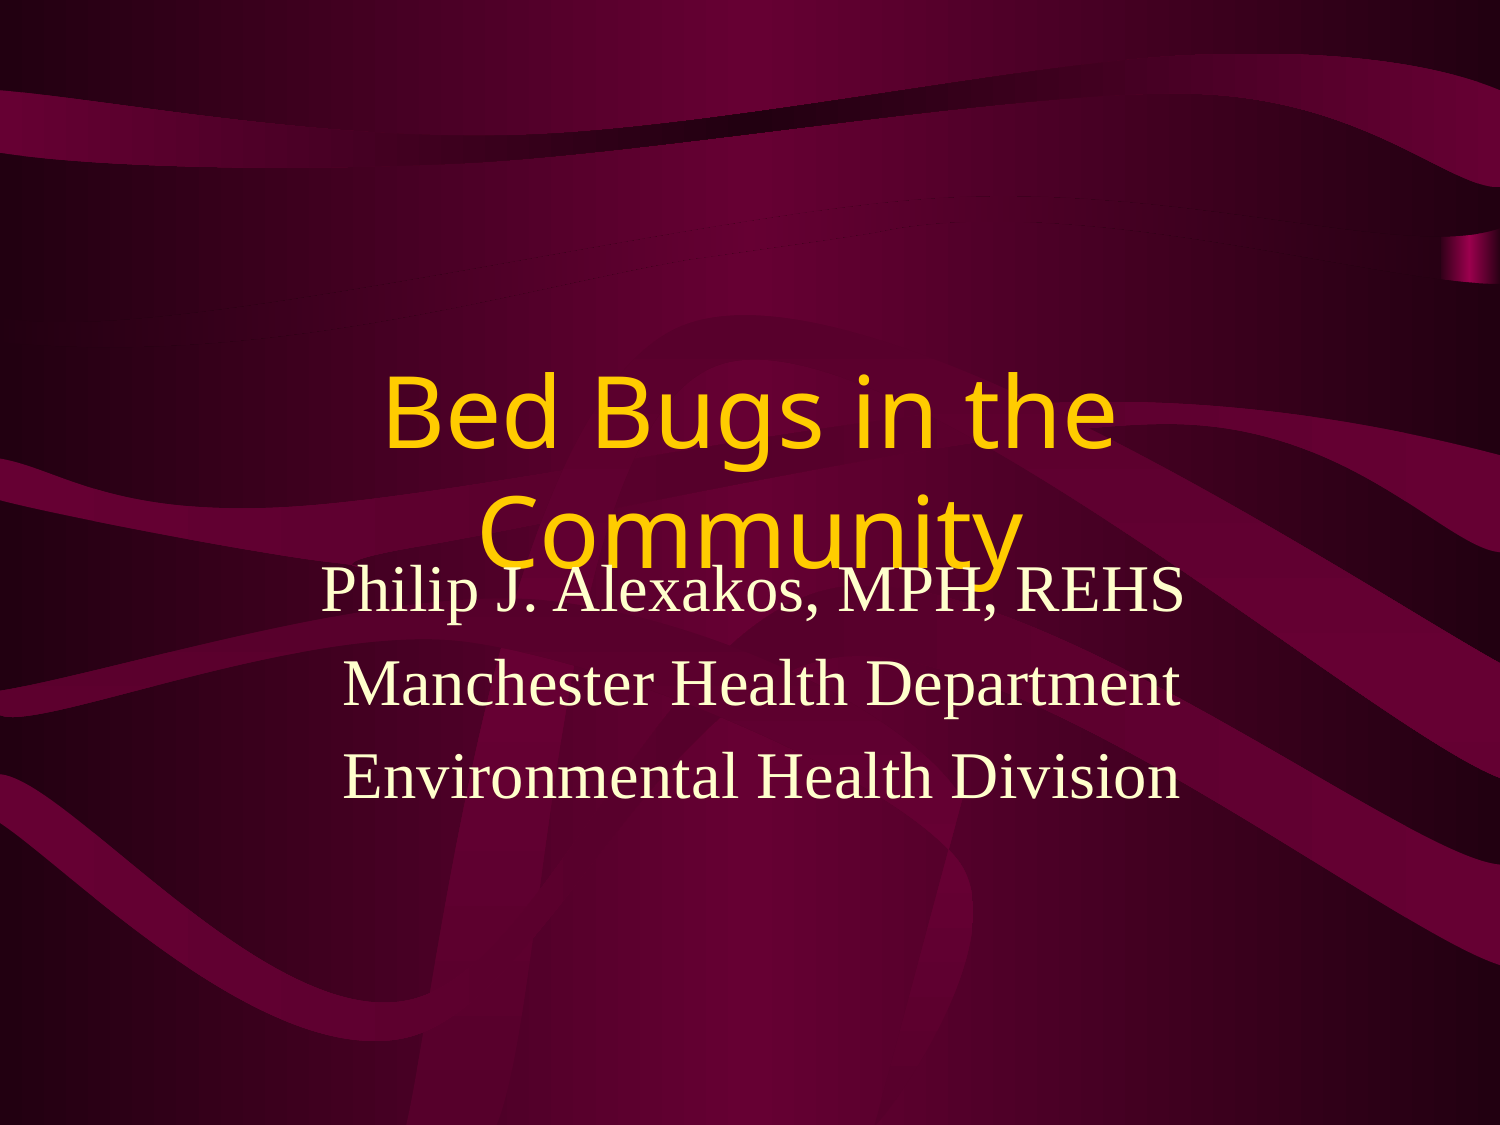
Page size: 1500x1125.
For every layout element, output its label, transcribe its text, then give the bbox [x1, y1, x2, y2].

subtitle Philip J. Alexakos, MPH, REHS Manchester Health Department Environmental Health Division [237, 537, 1288, 826]
title Bed Bugs in the Community [112, 374, 1388, 563]
